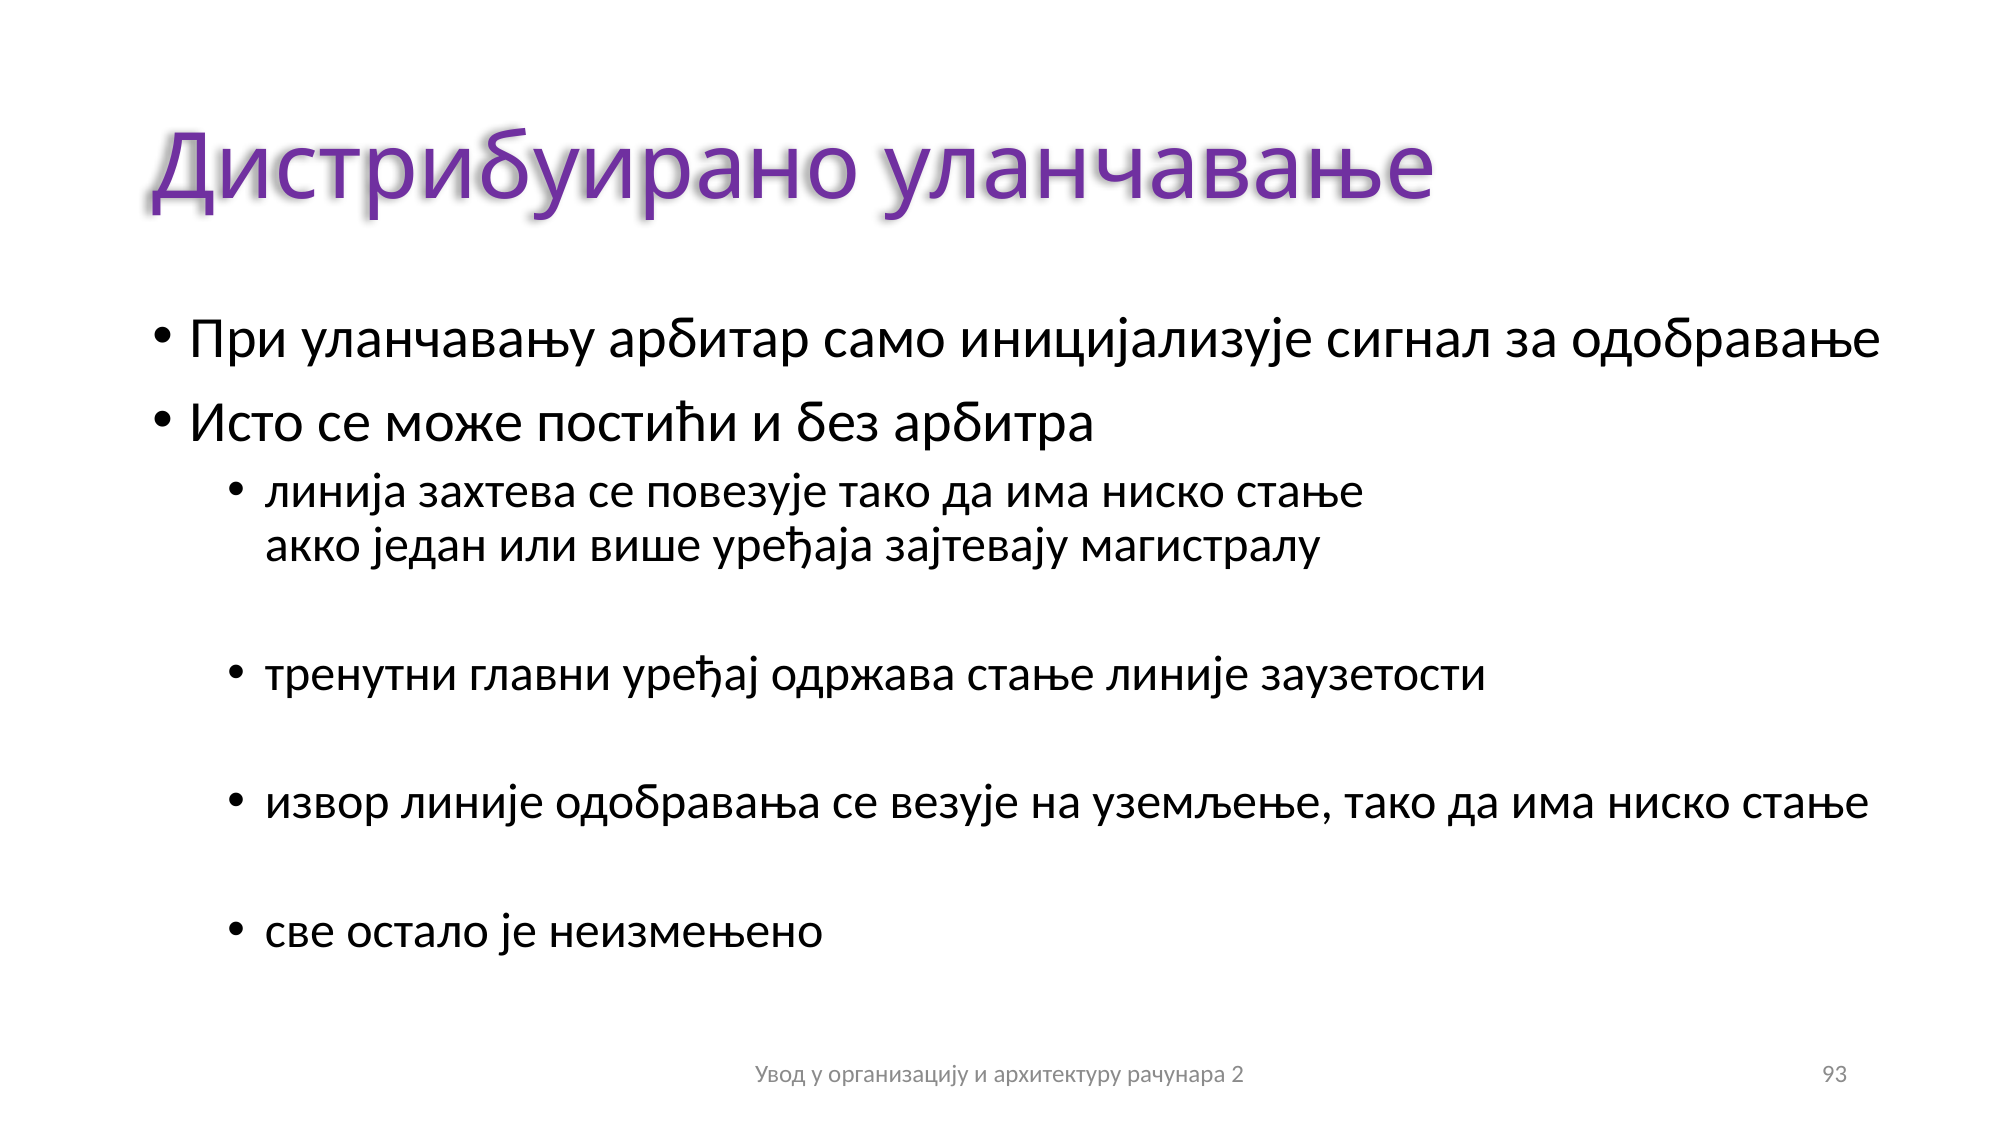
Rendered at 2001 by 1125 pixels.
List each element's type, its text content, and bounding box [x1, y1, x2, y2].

title Дистрибуирано уланчавање [137, 59, 1863, 278]
slide_number 93 [1412, 1042, 1863, 1103]
footer Увод у организацију и архитектуру рачунара 2 [662, 1042, 1338, 1103]
list При уланчавању арбитар само иницијализује сигнал за одобравање Исто се може постићи и без арбитра линија захтева се повезује тако да има ниско стање акко један или више уређаја зајтевају магистралу тренутни главни уређај одржава стање линије заузетости извор линије одобравања се везује на уземљење, тако да има ниско стање све остало је неизмењено [137, 299, 1922, 1014]
